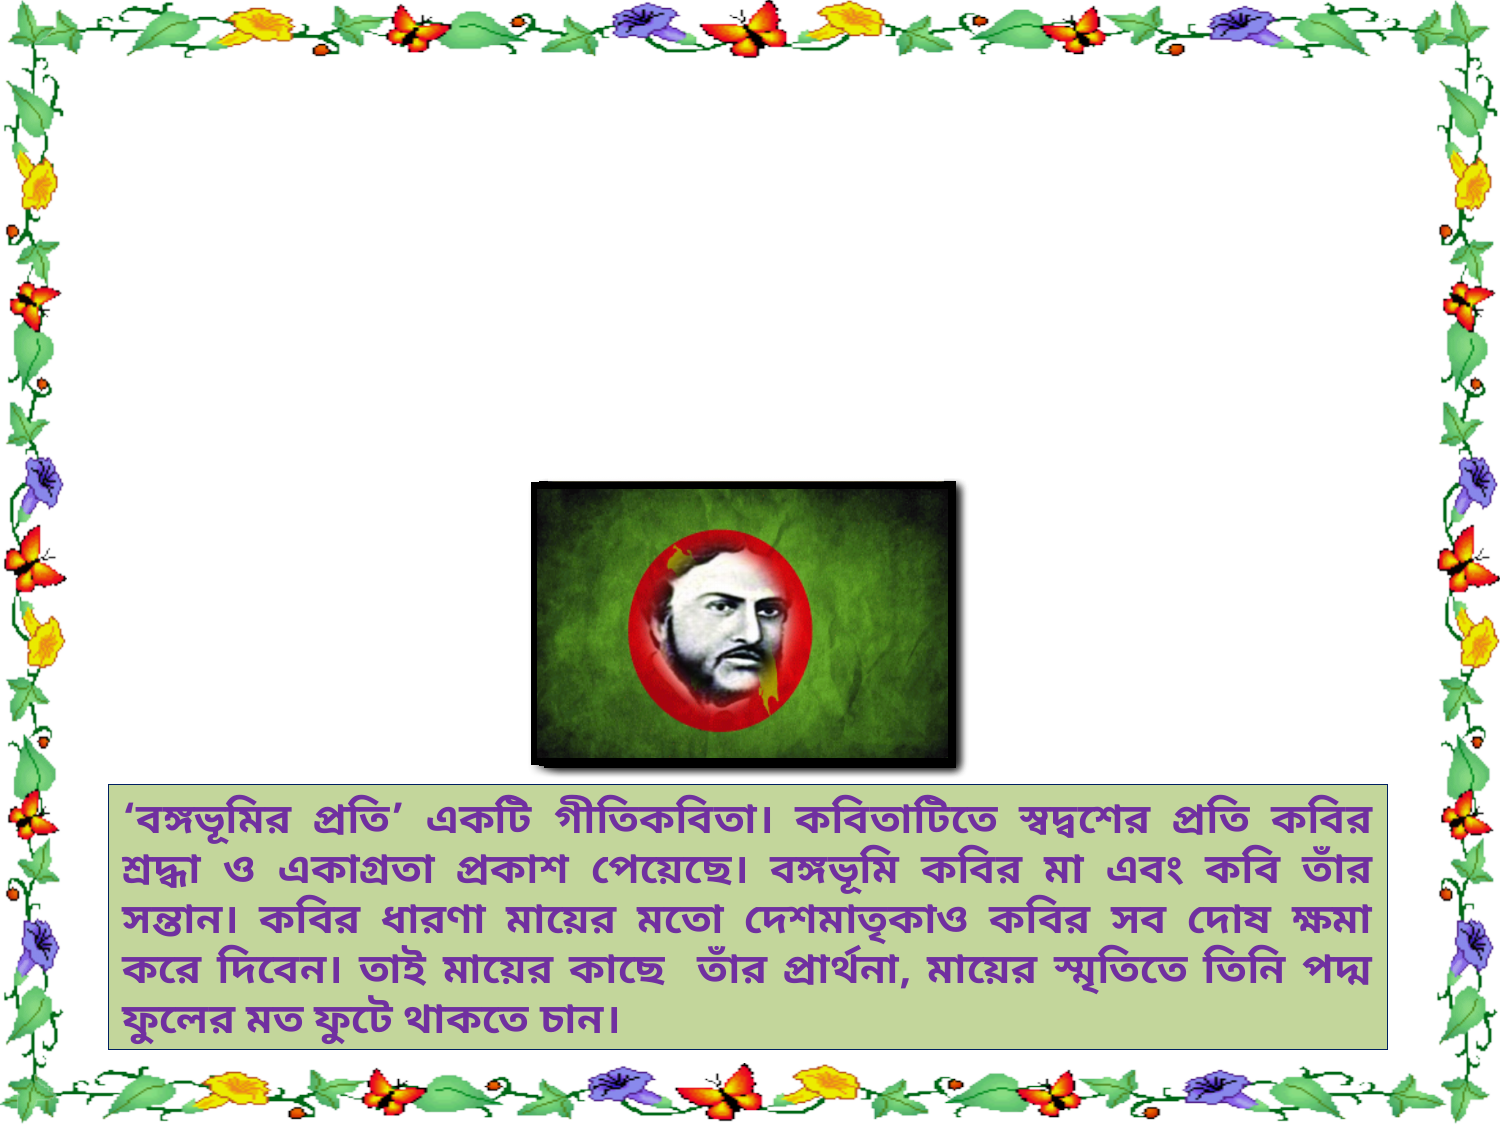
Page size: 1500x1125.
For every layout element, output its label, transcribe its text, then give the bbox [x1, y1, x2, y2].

picture [0, 0, 1500, 1125]
text_box ‘বঙ্গভূমির প্রতি’ একটি গীতিকবিতা। কবিতাটিতে স্বদ্বশের প্রতি কবির শ্রদ্ধা ও একাগ্রতা প্রকাশ পেয়েছে। বঙ্গভূমি কবির মা এবং কবি তাঁর সন্তান। কবির ধারণা মায়ের মতো দেশমাতৃকাও কবির সব দোষ ক্ষমা করে দিবেন। তাই মায়ের কাছে তাঁর প্রার্থনা, মায়ের স্মৃতিতে তিনি পদ্ম ফুলের মত ফুটে থাকতে চান। [108, 784, 1388, 1050]
